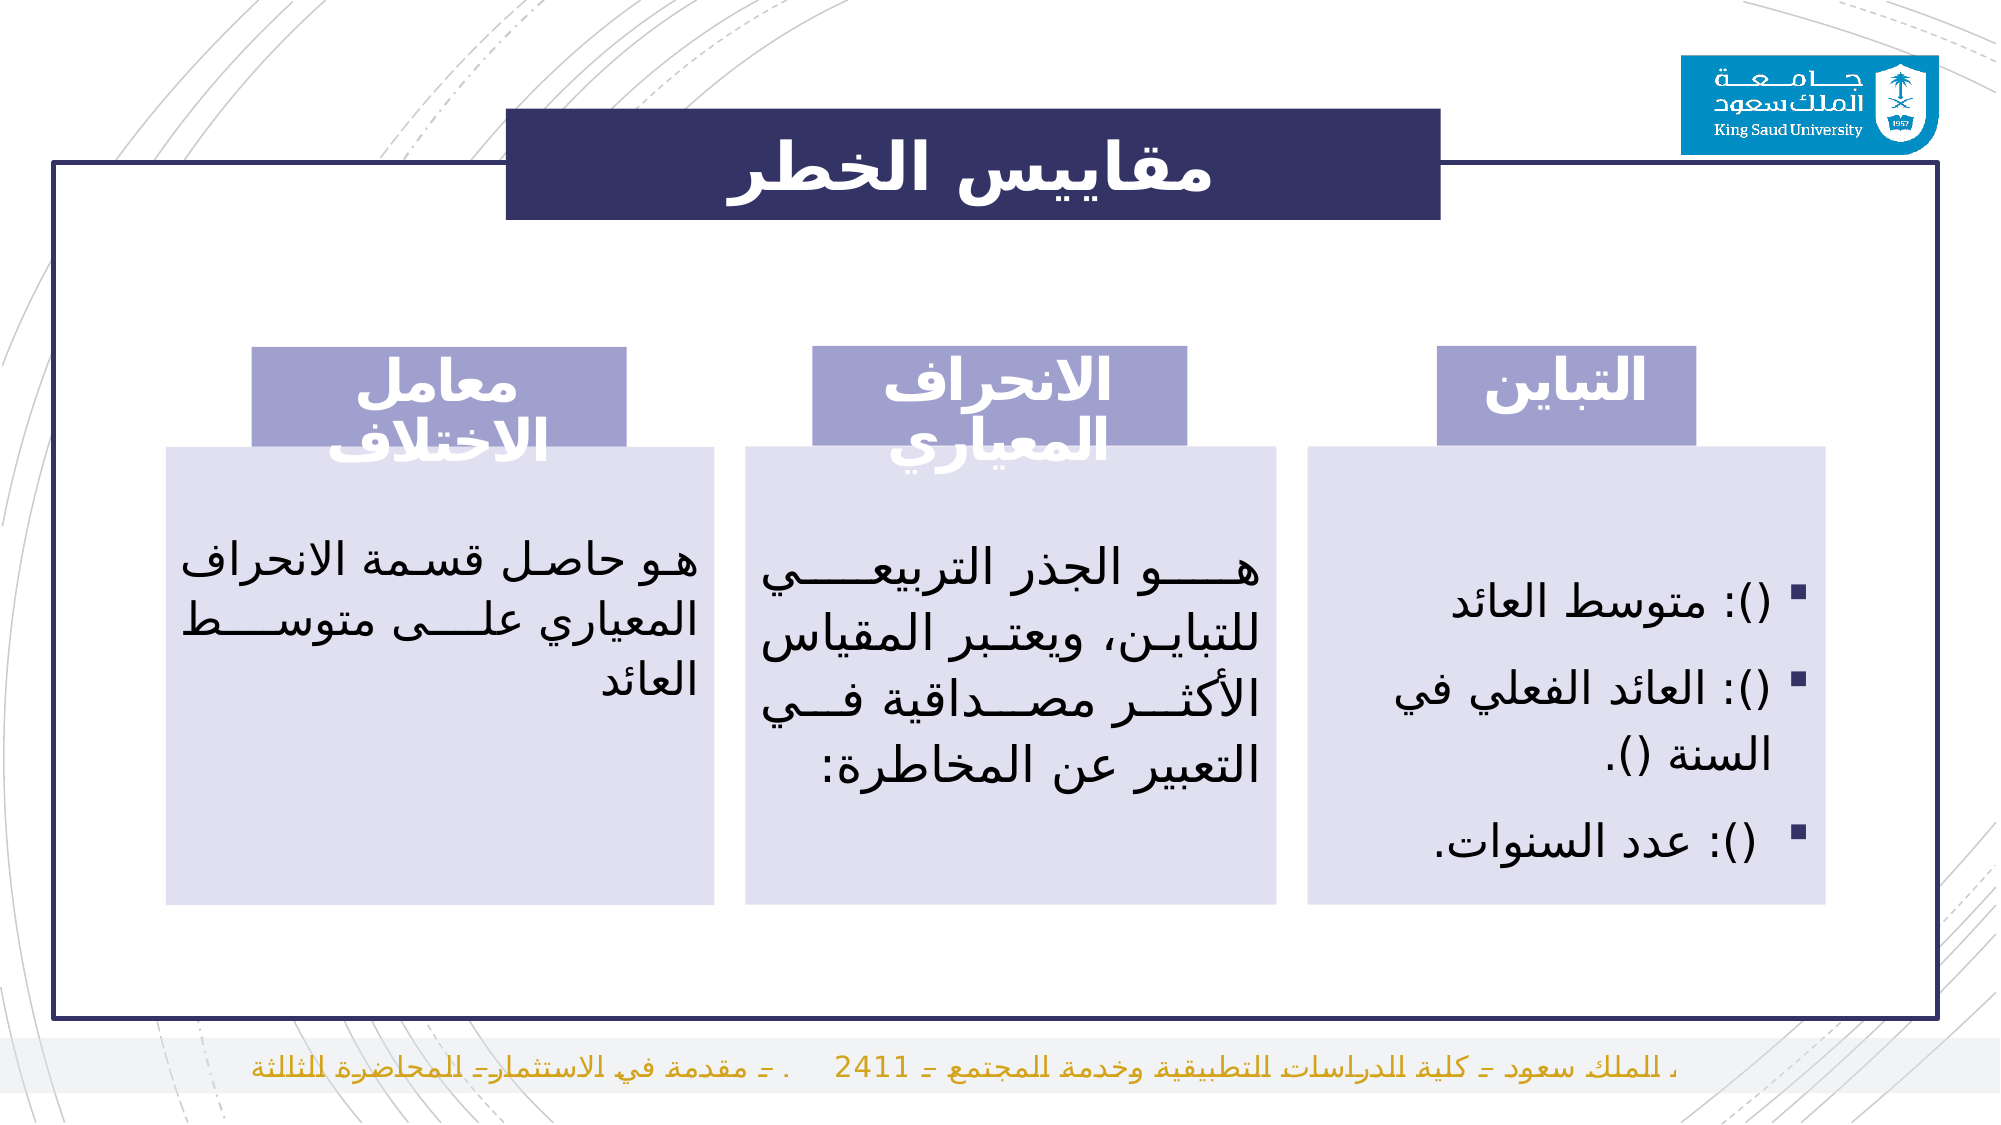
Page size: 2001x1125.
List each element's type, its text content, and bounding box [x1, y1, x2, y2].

text_box التباين [1436, 345, 1697, 446]
picture [1669, 44, 1950, 163]
text_box مقاييس الخطر [505, 72, 1441, 213]
text_box [52, 161, 1939, 1020]
text_box [505, 107, 1442, 221]
text_box جامعة الملك سعود – كلية الدراسات التطبيقية وخدمة المجتمع – 2411مال – مقدمة في الاستثمار– المحاضرة الثالثة [0, 1037, 2000, 1095]
text_box معامل الاختلاف [251, 346, 627, 447]
text_box الانحراف المعياري [812, 345, 1188, 446]
